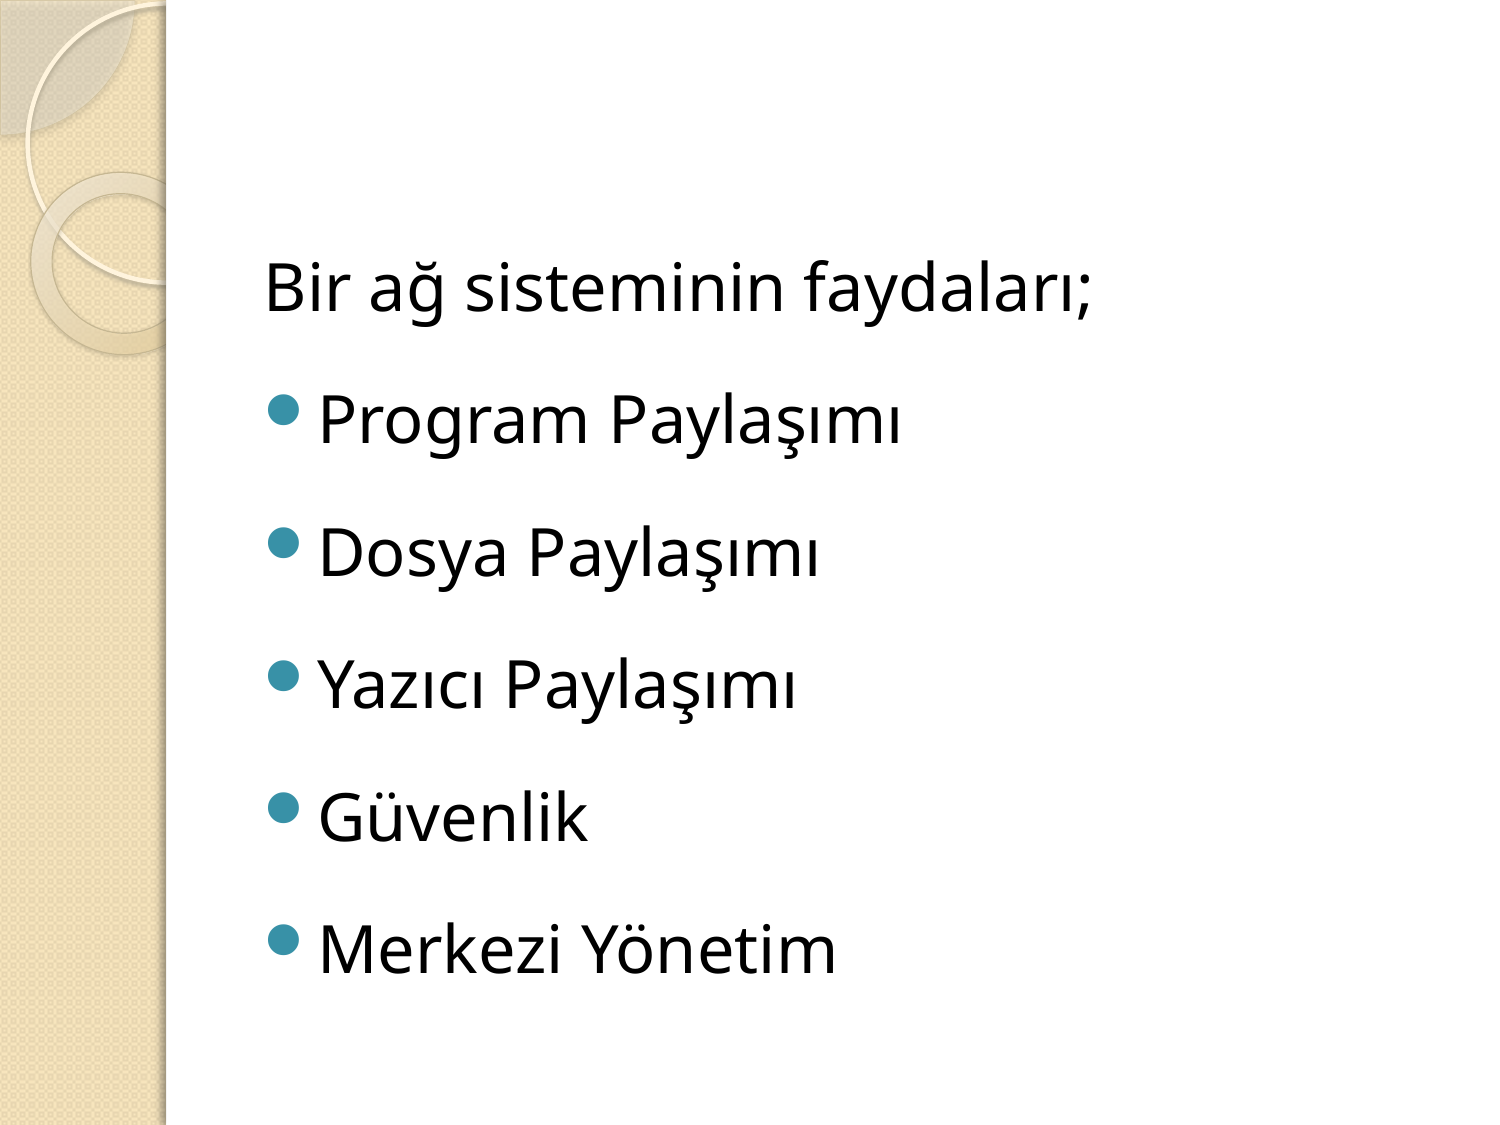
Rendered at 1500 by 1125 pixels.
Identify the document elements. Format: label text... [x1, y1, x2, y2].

list Bir ağ sisteminin faydaları; Program Paylaşımı Dosya Paylaşımı Yazıcı Paylaşımı Güvenlik Merkezi Yönetim [235, 237, 1466, 1025]
